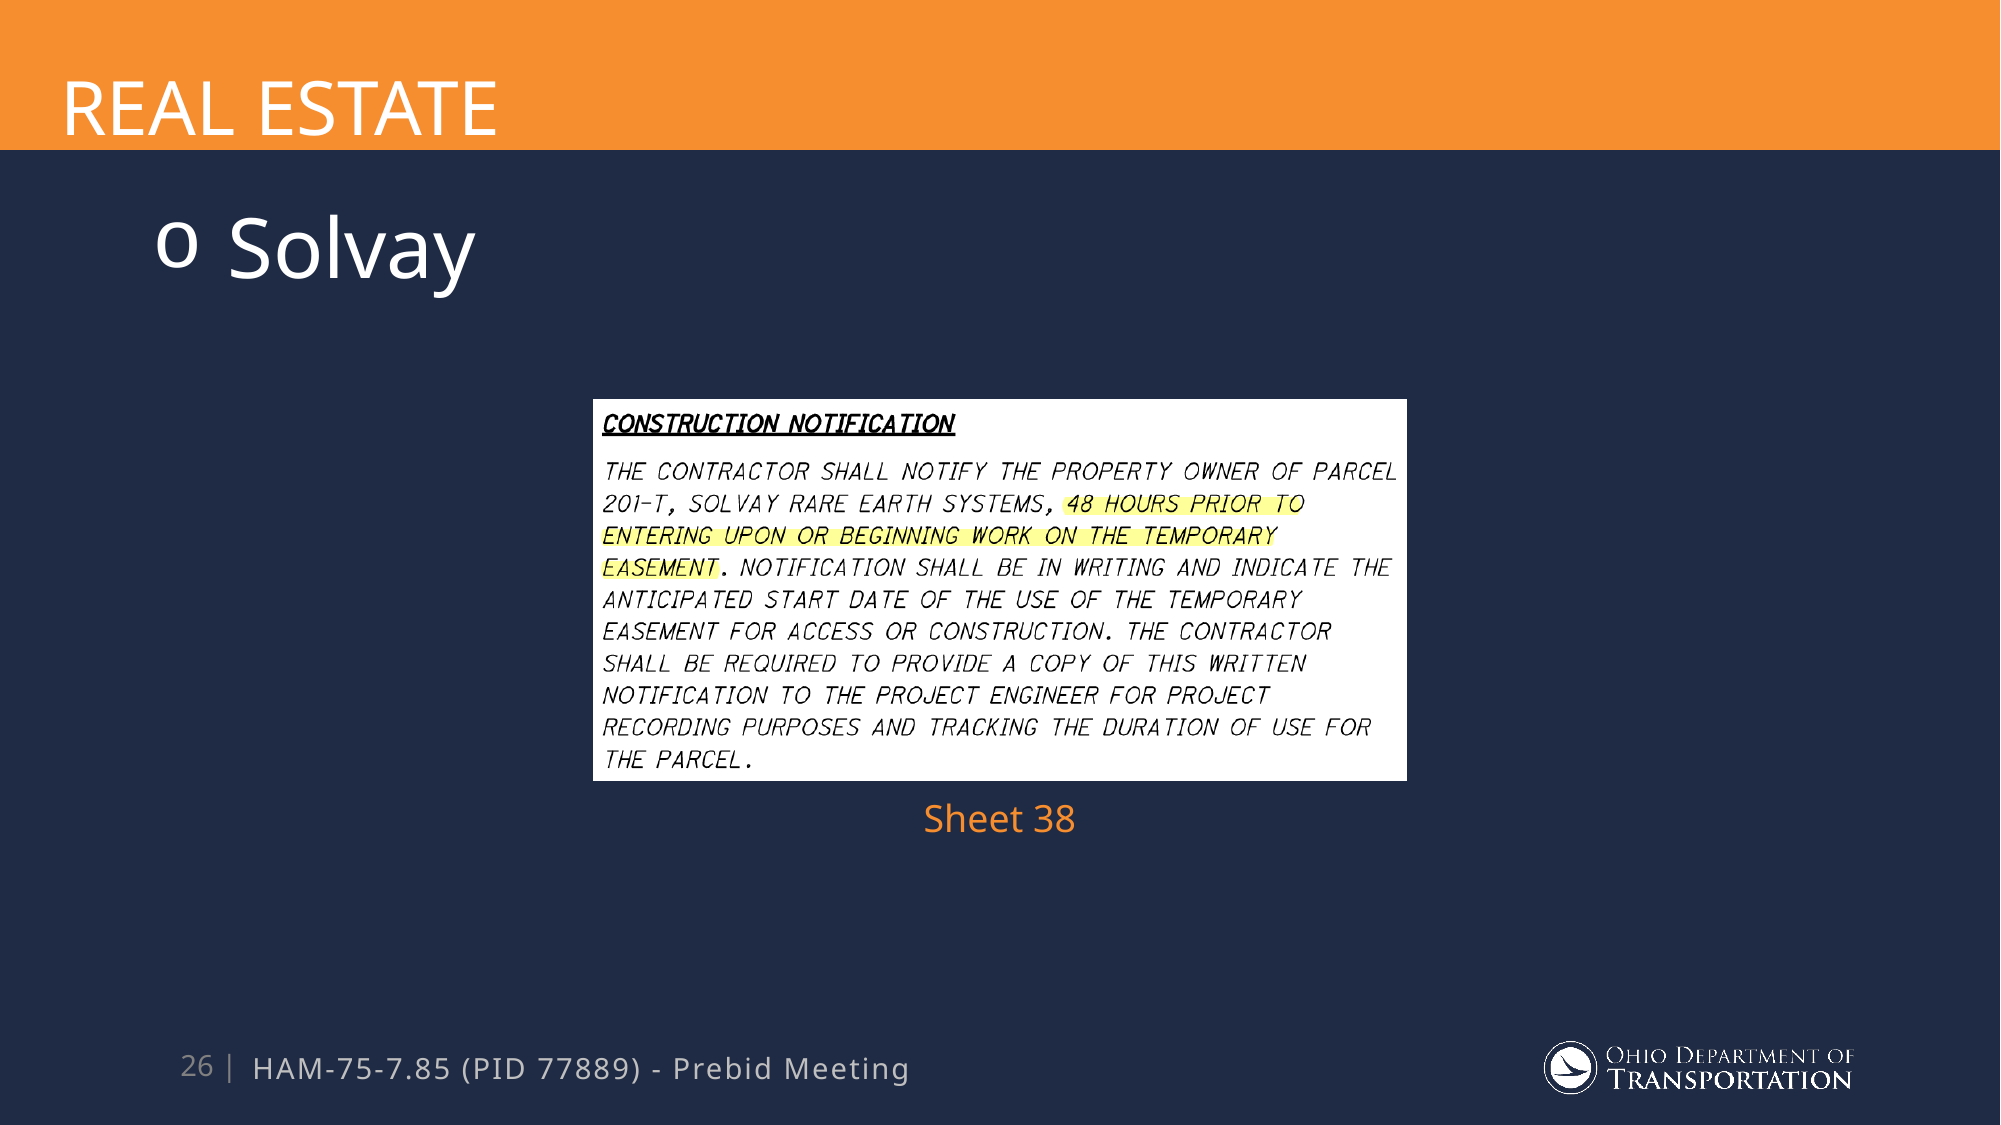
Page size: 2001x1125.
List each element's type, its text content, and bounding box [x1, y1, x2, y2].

footer HAM-75-7.85 (PID 77889) - Prebid Meeting [237, 1037, 1510, 1098]
text_box Sheet 38 [661, 789, 1339, 848]
list Solvay [137, 187, 1863, 993]
title Real estate [0, 0, 2000, 151]
picture [593, 399, 1407, 781]
picture [1524, 1023, 1873, 1112]
